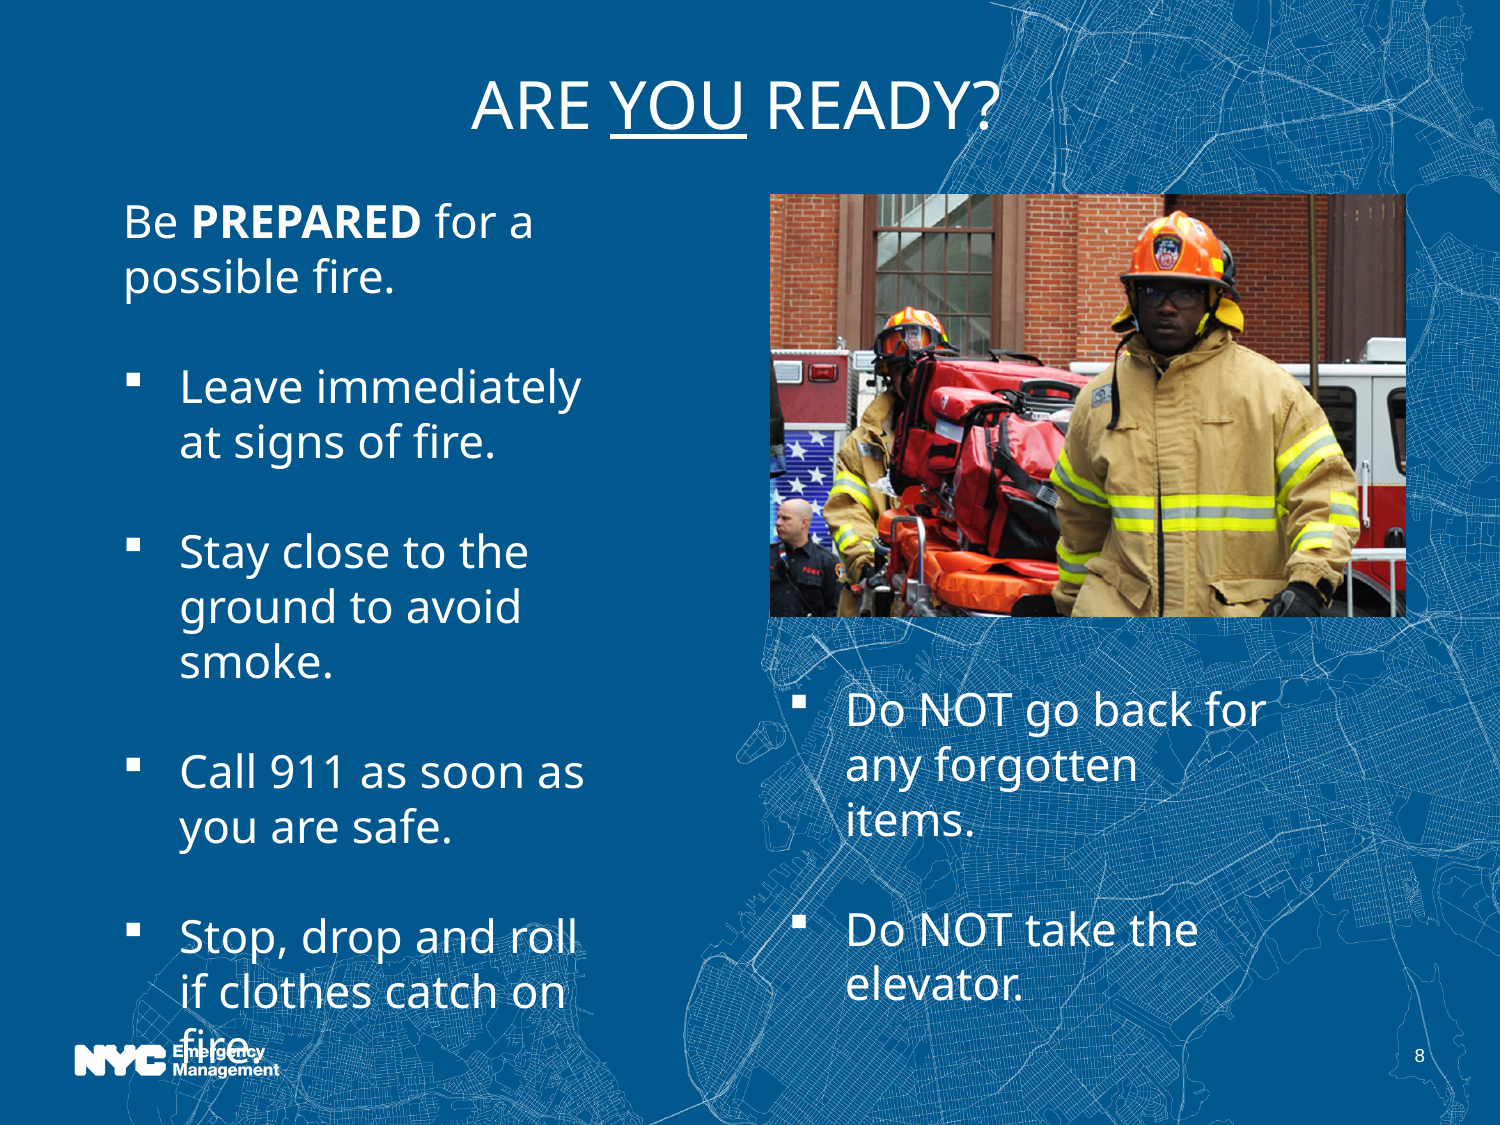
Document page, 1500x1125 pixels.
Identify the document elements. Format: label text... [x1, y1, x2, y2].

text_box [59, 752, 686, 1004]
picture [0, 0, 1500, 1125]
text_box Do NOT go back for any forgotten items. Do NOT take the elevator. [788, 680, 1289, 993]
text_box [825, 625, 1388, 998]
text_box [825, 624, 1400, 1004]
text_box Be PREPARED for a possible fire. Leave immediately at signs of fire. Stay close to the ground to avoid smoke. Call 911 as soon as you are safe. Stop, drop and roll if clothes catch on fire. [122, 193, 623, 959]
list Are you ready? [45, 17, 1429, 135]
text_box [674, 487, 825, 638]
